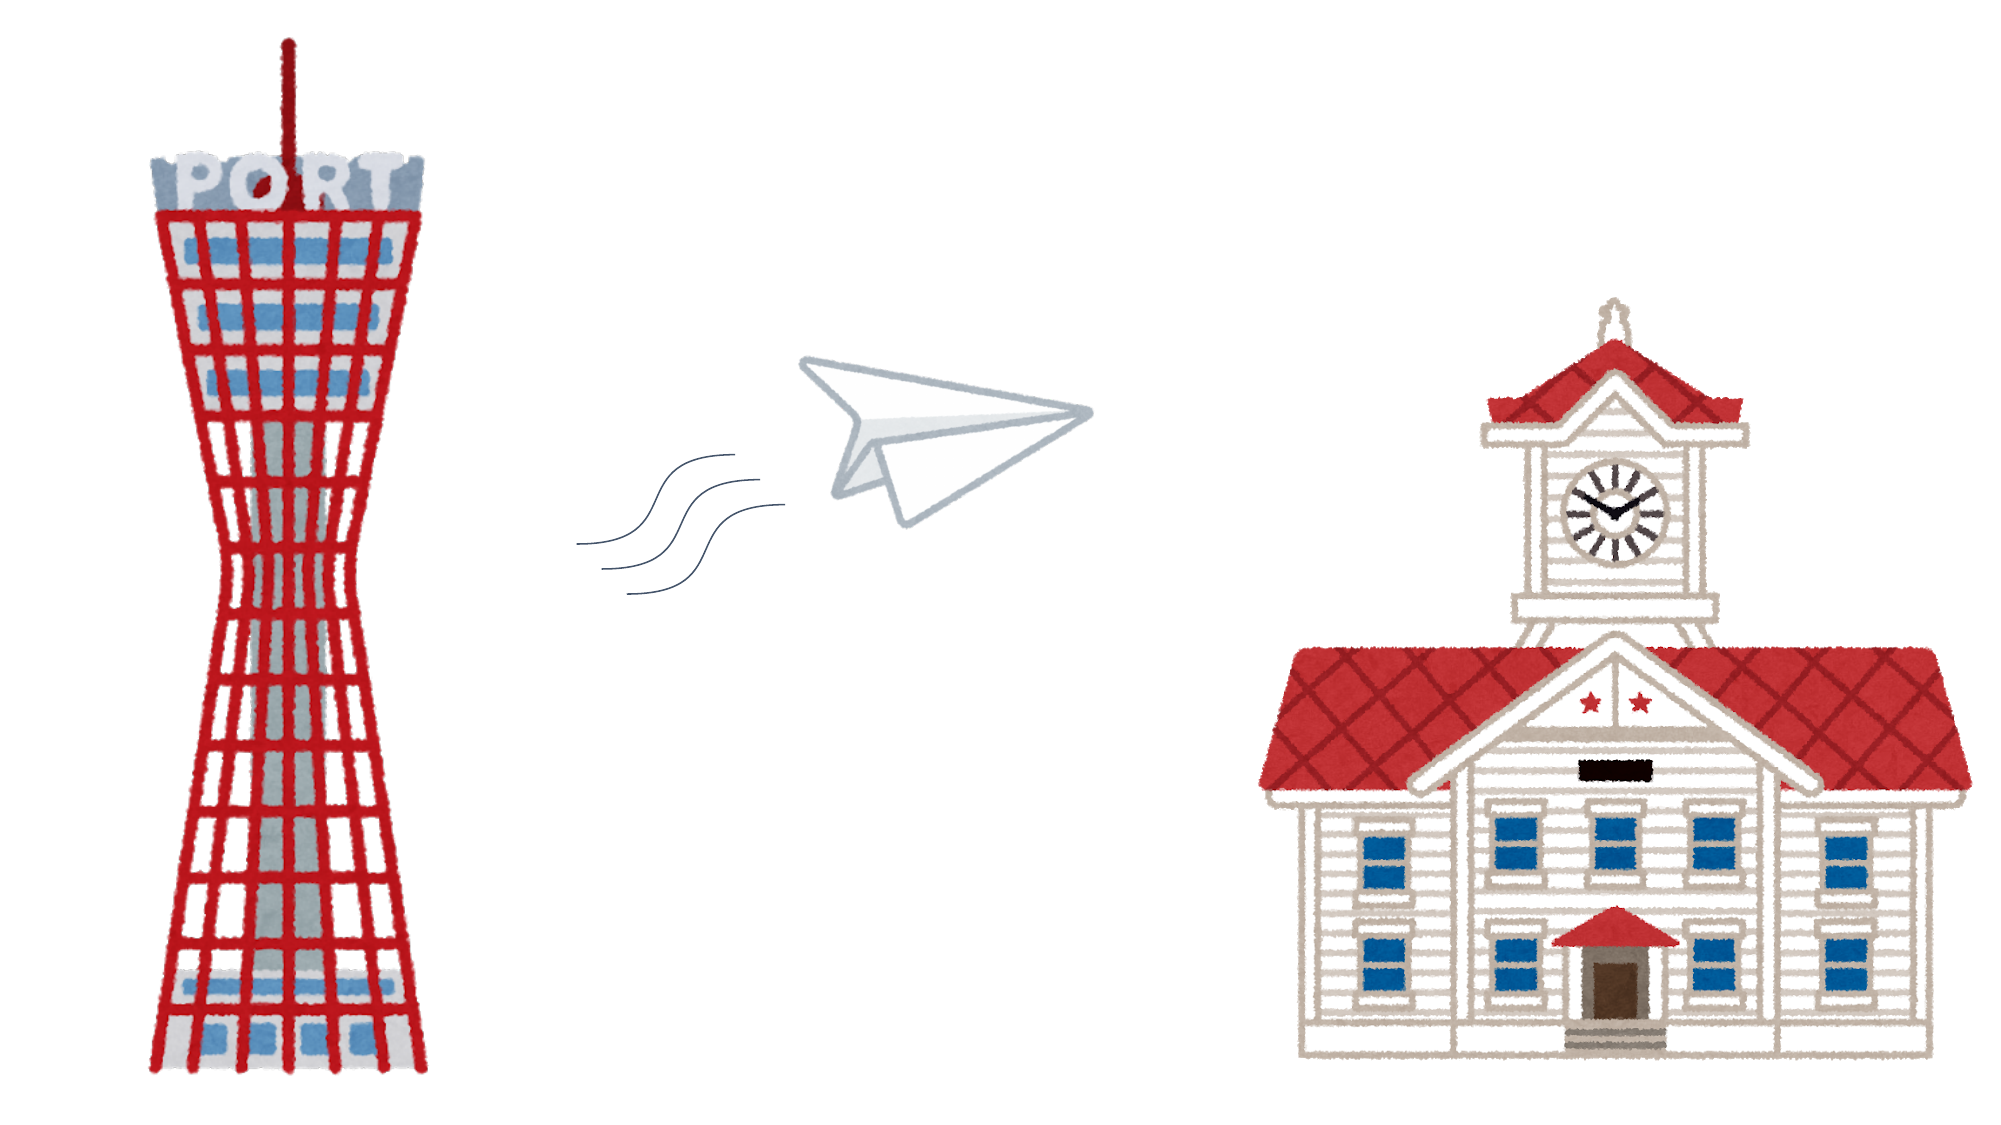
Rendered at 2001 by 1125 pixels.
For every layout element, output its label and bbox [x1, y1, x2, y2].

text_box [626, 504, 786, 595]
text_box [576, 454, 736, 545]
picture [0, 24, 620, 1101]
picture [750, 285, 1112, 604]
picture [1236, 284, 2000, 1081]
text_box [601, 479, 761, 570]
